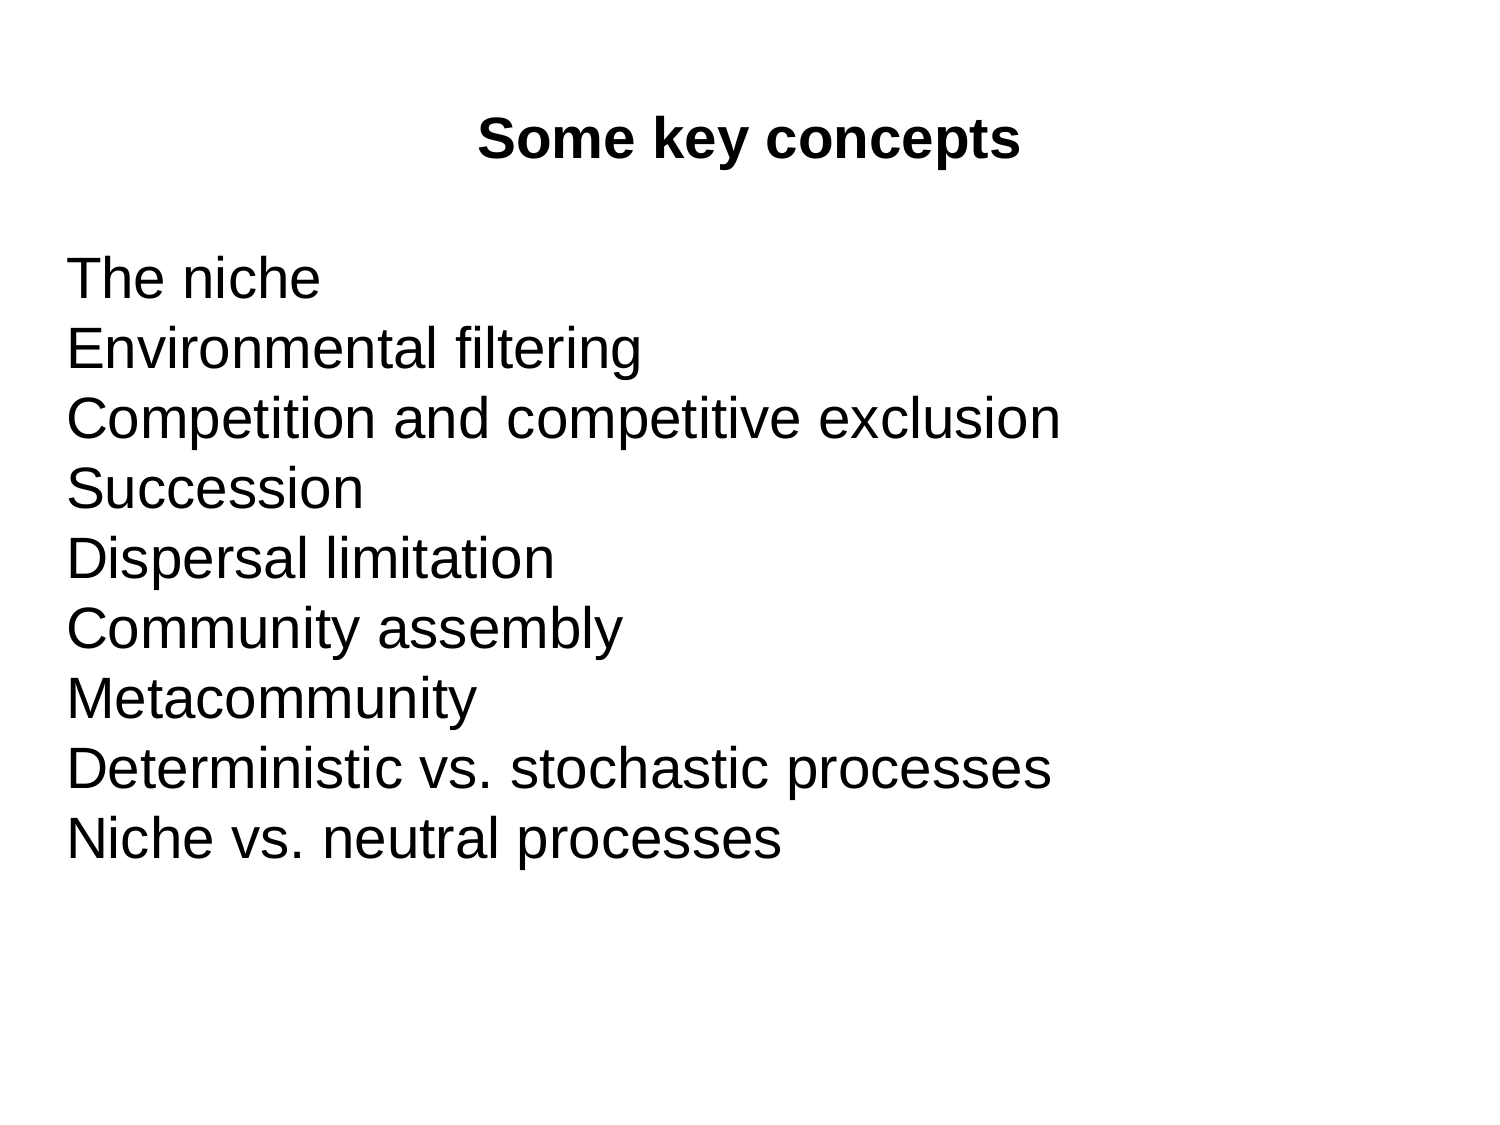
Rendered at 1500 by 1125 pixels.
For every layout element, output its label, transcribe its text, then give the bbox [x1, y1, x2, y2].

text_box Some key concepts The niche Environmental filtering Competition and competitive exclusion Succession Dispersal limitation Community assembly Metacommunity Deterministic vs. stochastic processes Niche vs. neutral processes [51, 92, 1449, 878]
